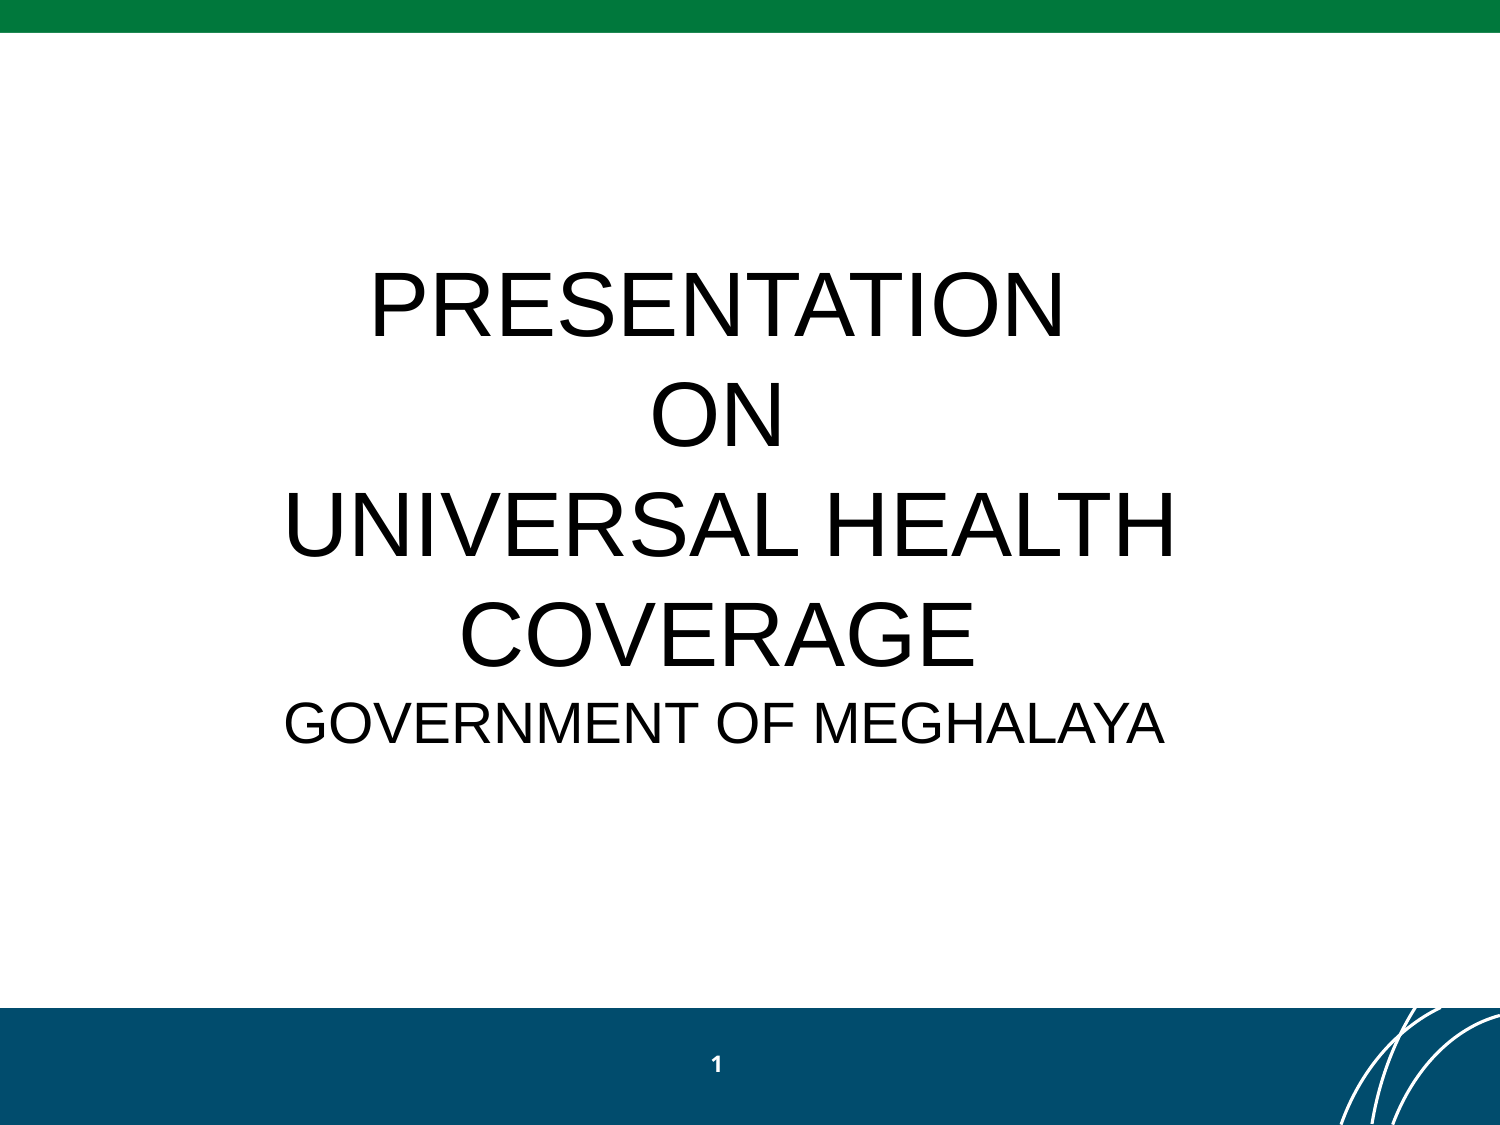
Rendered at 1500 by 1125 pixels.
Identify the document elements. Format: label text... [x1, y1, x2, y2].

text_box PRESENTATION ON UNIVERSAL HEALTH COVERAGE GOVERNMENT OF MEGHALAYA [87, 237, 1375, 763]
slide_number 1 [562, 1041, 872, 1088]
